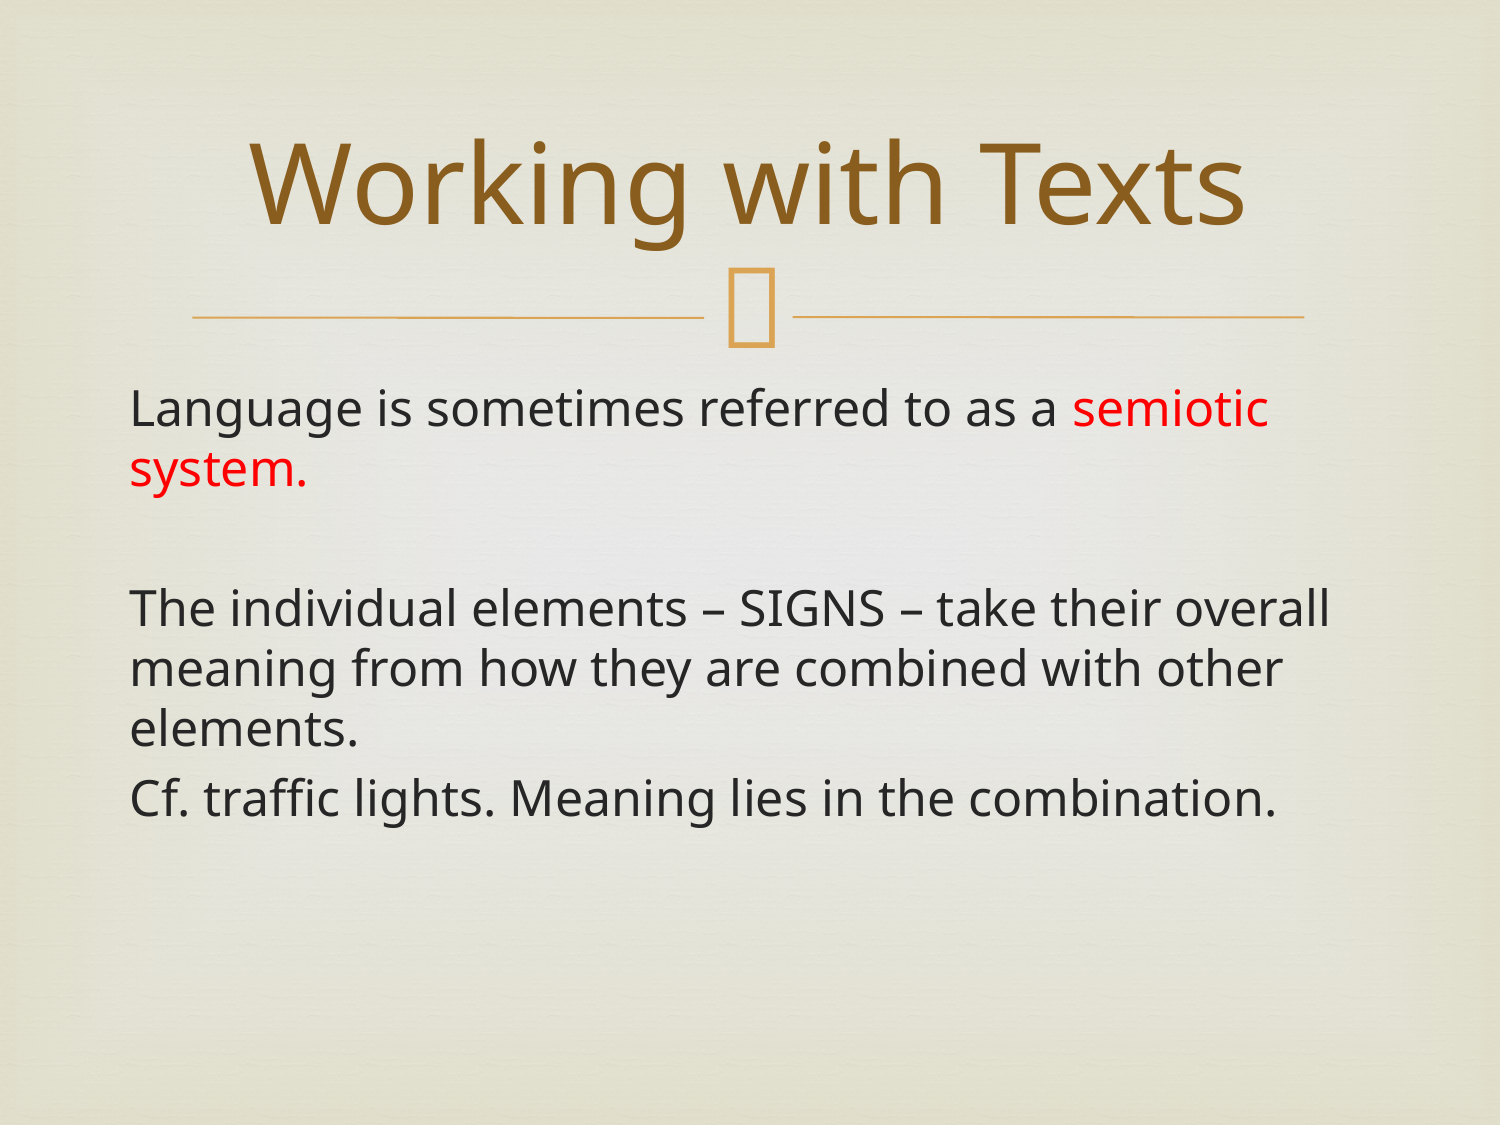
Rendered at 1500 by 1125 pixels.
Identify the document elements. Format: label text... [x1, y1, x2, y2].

title Working with Texts [112, 93, 1386, 267]
list Language is sometimes referred to as a semiotic system. The individual elements – SIGNS – take their overall meaning from how they are combined with other elements. Cf. traffic lights. Meaning lies in the combination. [114, 368, 1386, 1005]
